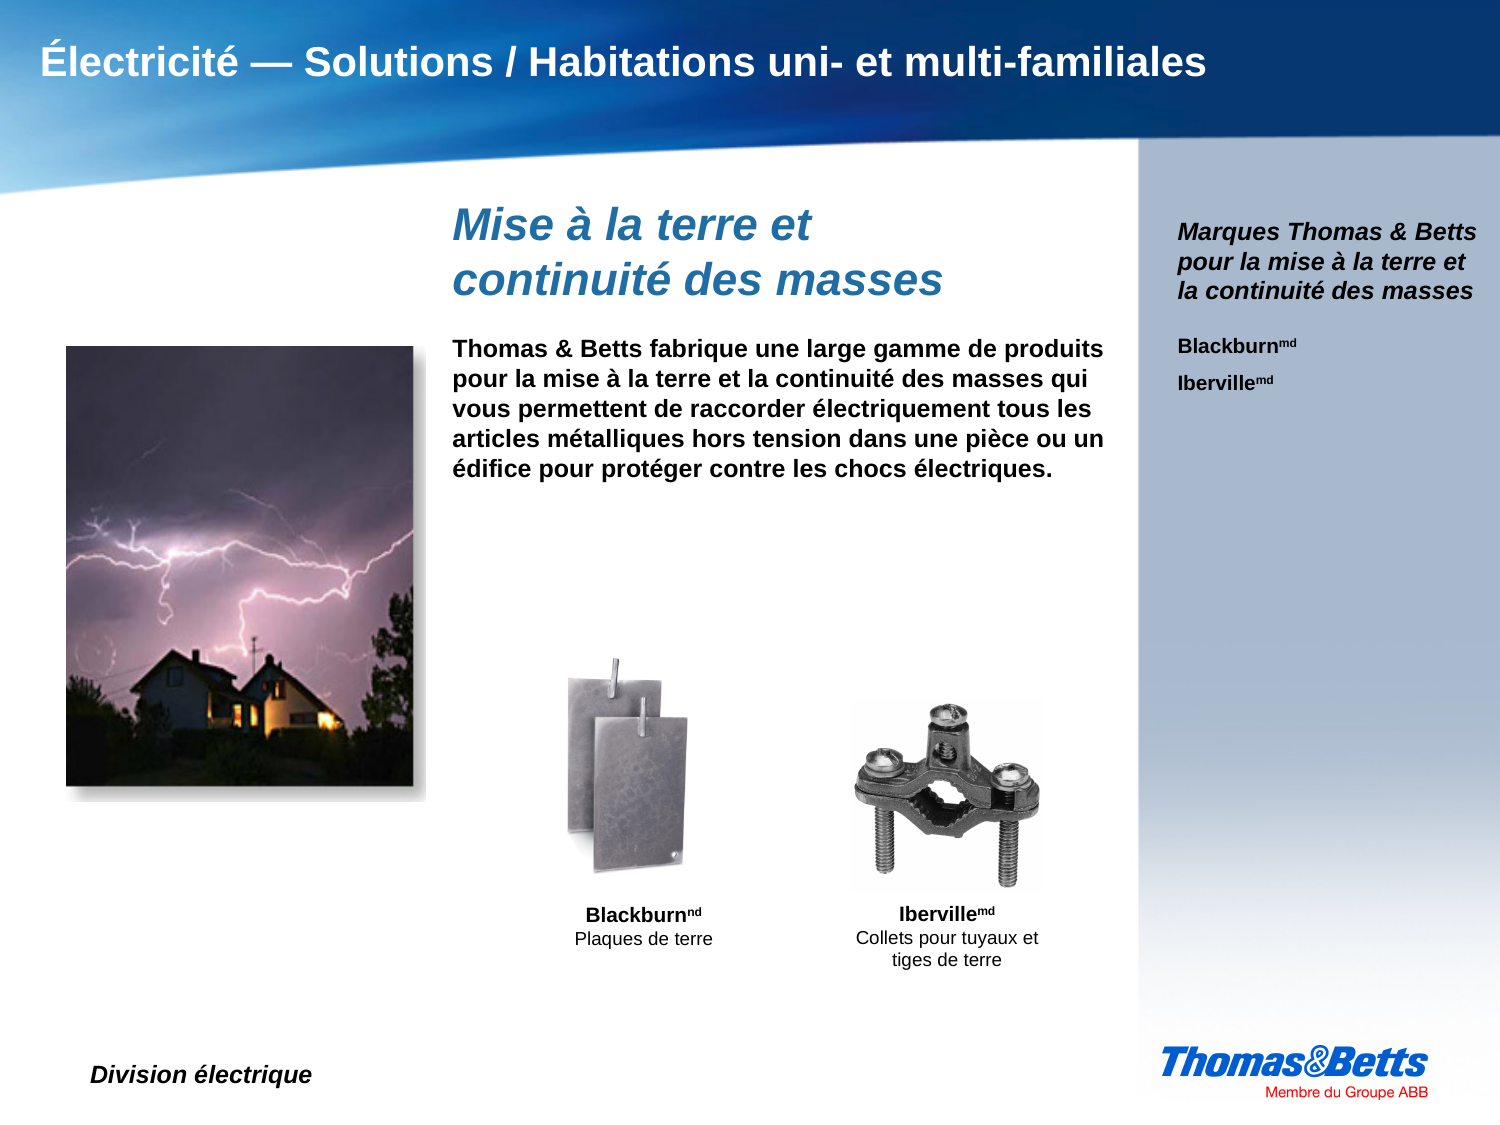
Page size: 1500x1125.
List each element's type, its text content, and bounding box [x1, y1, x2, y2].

text_box Blackburnnd Plaques de terre [537, 893, 750, 957]
title Mise à la terre et continuité des masses [437, 162, 1138, 313]
list Thomas & Betts fabrique une large gamme de produits pour la mise à la terre et la continuité des masses qui vous permettent de raccorder électriquement tous les articles métalliques hors tension dans une pièce ou un édifice pour protéger contre les chocs électriques. [437, 324, 1138, 513]
list Blackburnmd Ibervillemd [1162, 324, 1482, 1000]
text_box Ibervillemd Collets pour tuyaux et tiges de terre [788, 892, 1107, 978]
picture [0, 0, 1500, 1125]
list Marques Thomas & Betts pour la mise à la terre et la continuité des masses [1162, 162, 1500, 313]
